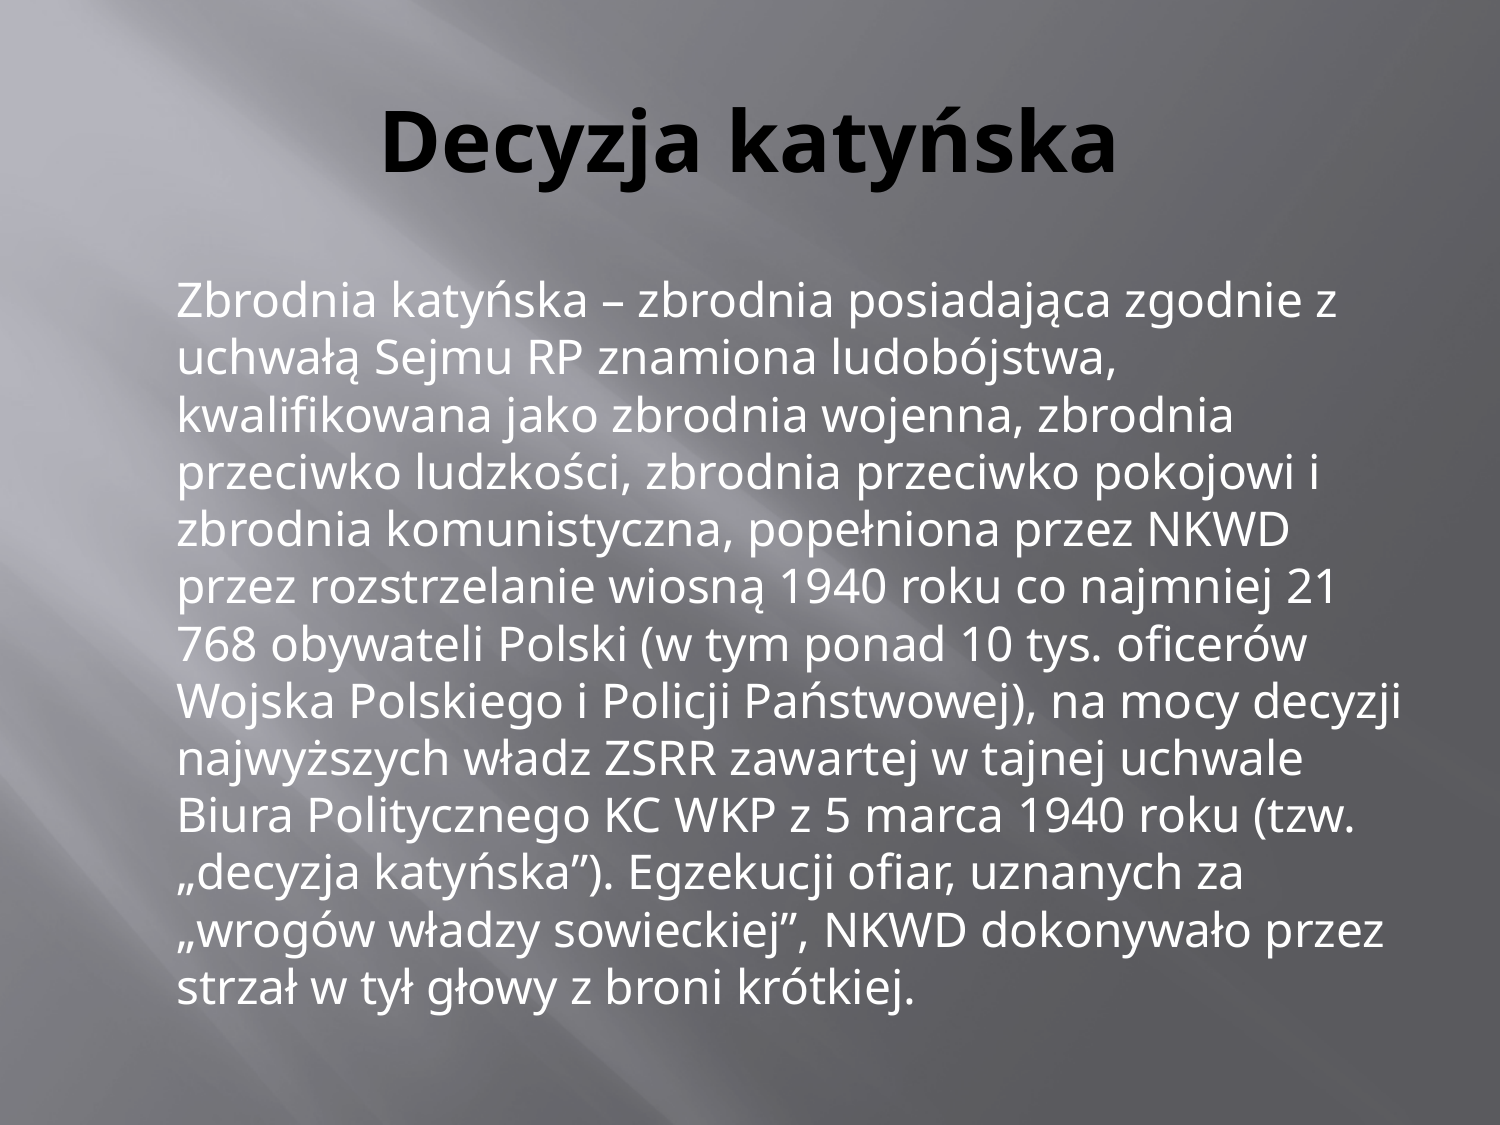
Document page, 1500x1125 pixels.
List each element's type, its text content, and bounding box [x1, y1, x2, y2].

list Zbrodnia katyńska – zbrodnia posiadająca zgodnie z uchwałą Sejmu RP znamiona ludobójstwa, kwalifikowana jako zbrodnia wojenna, zbrodnia przeciwko ludzkości, zbrodnia przeciwko pokojowi i zbrodnia komunistyczna, popełniona przez NKWD przez rozstrzelanie wiosną 1940 roku co najmniej 21 768 obywateli Polski (w tym ponad 10 tys. oficerów Wojska Polskiego i Policji Państwowej), na mocy decyzji najwyższych władz ZSRR zawartej w tajnej uchwale Biura Politycznego KC WKP z 5 marca 1940 roku (tzw. „decyzja katyńska”). Egzekucji ofiar, uznanych za „wrogów władzy sowieckiej”, NKWD dokonywało przez strzał w tył głowy z broni krótkiej. [75, 262, 1425, 1035]
title Decyzja katyńska [75, 45, 1425, 233]
